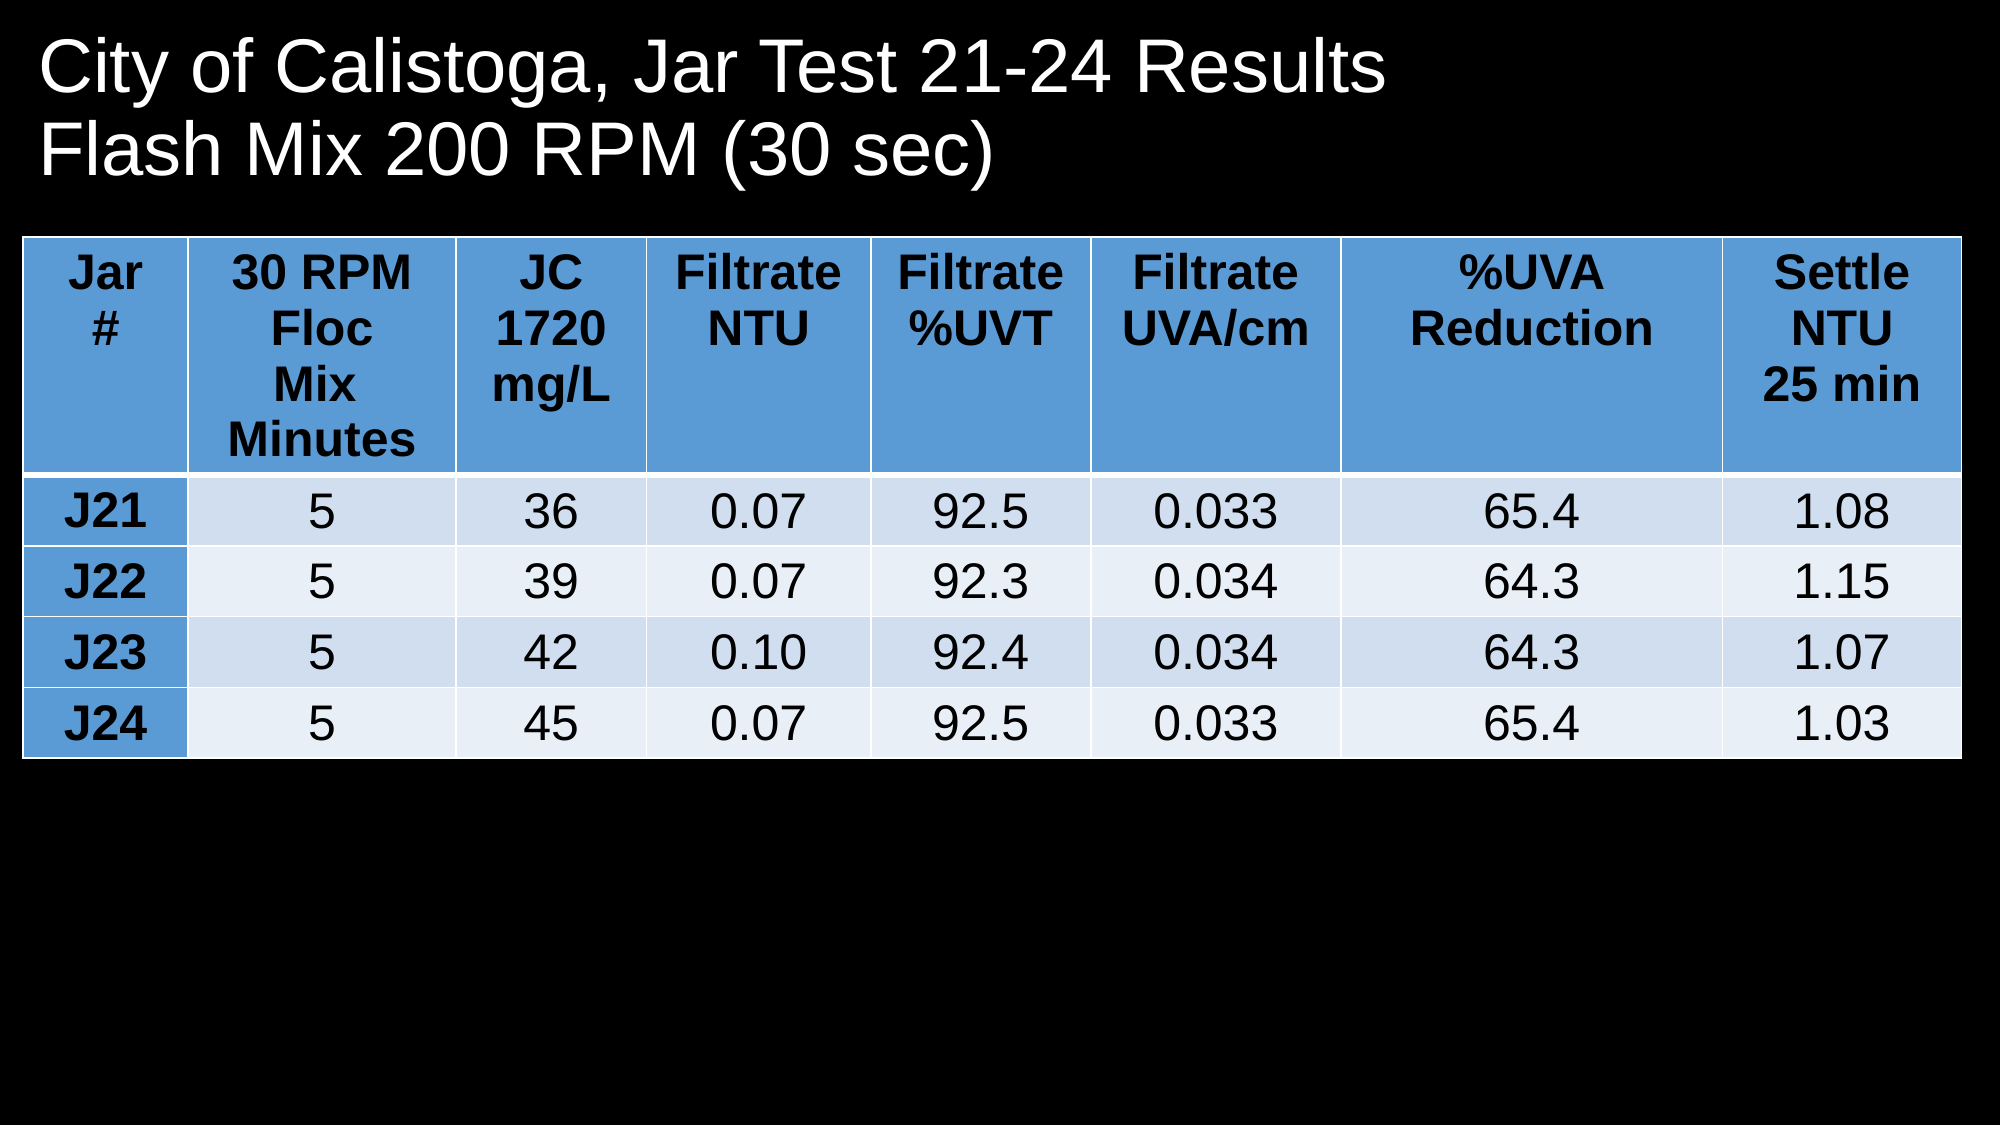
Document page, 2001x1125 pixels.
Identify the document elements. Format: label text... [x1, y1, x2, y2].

table_cell 0.034 [1092, 617, 1340, 687]
table_cell 0.07 [647, 478, 870, 545]
table_header Filtrate NTU [647, 238, 870, 472]
table_cell 0.034 [1092, 547, 1340, 616]
table_cell 65.4 [1342, 688, 1722, 757]
table_cell 45 [457, 688, 646, 757]
table_cell J23 [24, 617, 187, 687]
table_cell 64.3 [1342, 547, 1722, 616]
table_cell 0.033 [1092, 478, 1340, 545]
table_cell 5 [189, 547, 455, 616]
table_cell 92.5 [872, 688, 1090, 757]
table_cell 0.07 [647, 688, 870, 757]
table_cell 92.3 [872, 547, 1090, 616]
table_cell J21 [24, 478, 187, 545]
table_cell J24 [24, 688, 187, 757]
table_cell 92.5 [872, 478, 1090, 545]
table_cell 36 [457, 478, 646, 545]
table_header 30 RPM Floc Mix Minutes [189, 238, 455, 472]
table_cell 0.033 [1092, 688, 1340, 757]
table_cell 42 [457, 617, 646, 687]
table_header Settle NTU 25 min [1723, 238, 1961, 472]
table_cell J22 [24, 547, 187, 616]
table_cell 0.07 [647, 547, 870, 616]
table_cell 64.3 [1342, 617, 1722, 687]
table_header Filtrate %UVT [872, 238, 1090, 472]
table_header Filtrate UVA/cm [1092, 238, 1340, 472]
table_cell 5 [189, 688, 455, 757]
table_header Jar # [24, 238, 187, 472]
table_cell 92.4 [872, 617, 1090, 687]
table_cell 1.08 [1723, 478, 1961, 545]
table_header JC 1720 mg/L [457, 238, 646, 472]
table_cell 39 [457, 547, 646, 616]
table_cell 1.07 [1723, 617, 1961, 687]
table_cell 1.15 [1723, 547, 1961, 616]
table_cell 5 [189, 617, 455, 687]
title City of Calistoga, Jar Test 21-24 Results Flash Mix 200 RPM (30 sec) [23, 19, 1977, 200]
table_cell 0.10 [647, 617, 870, 687]
table_cell 5 [189, 478, 455, 545]
table_cell 1.03 [1723, 688, 1961, 757]
table_header %UVA Reduction [1342, 238, 1722, 472]
table_cell 65.4 [1342, 478, 1722, 545]
